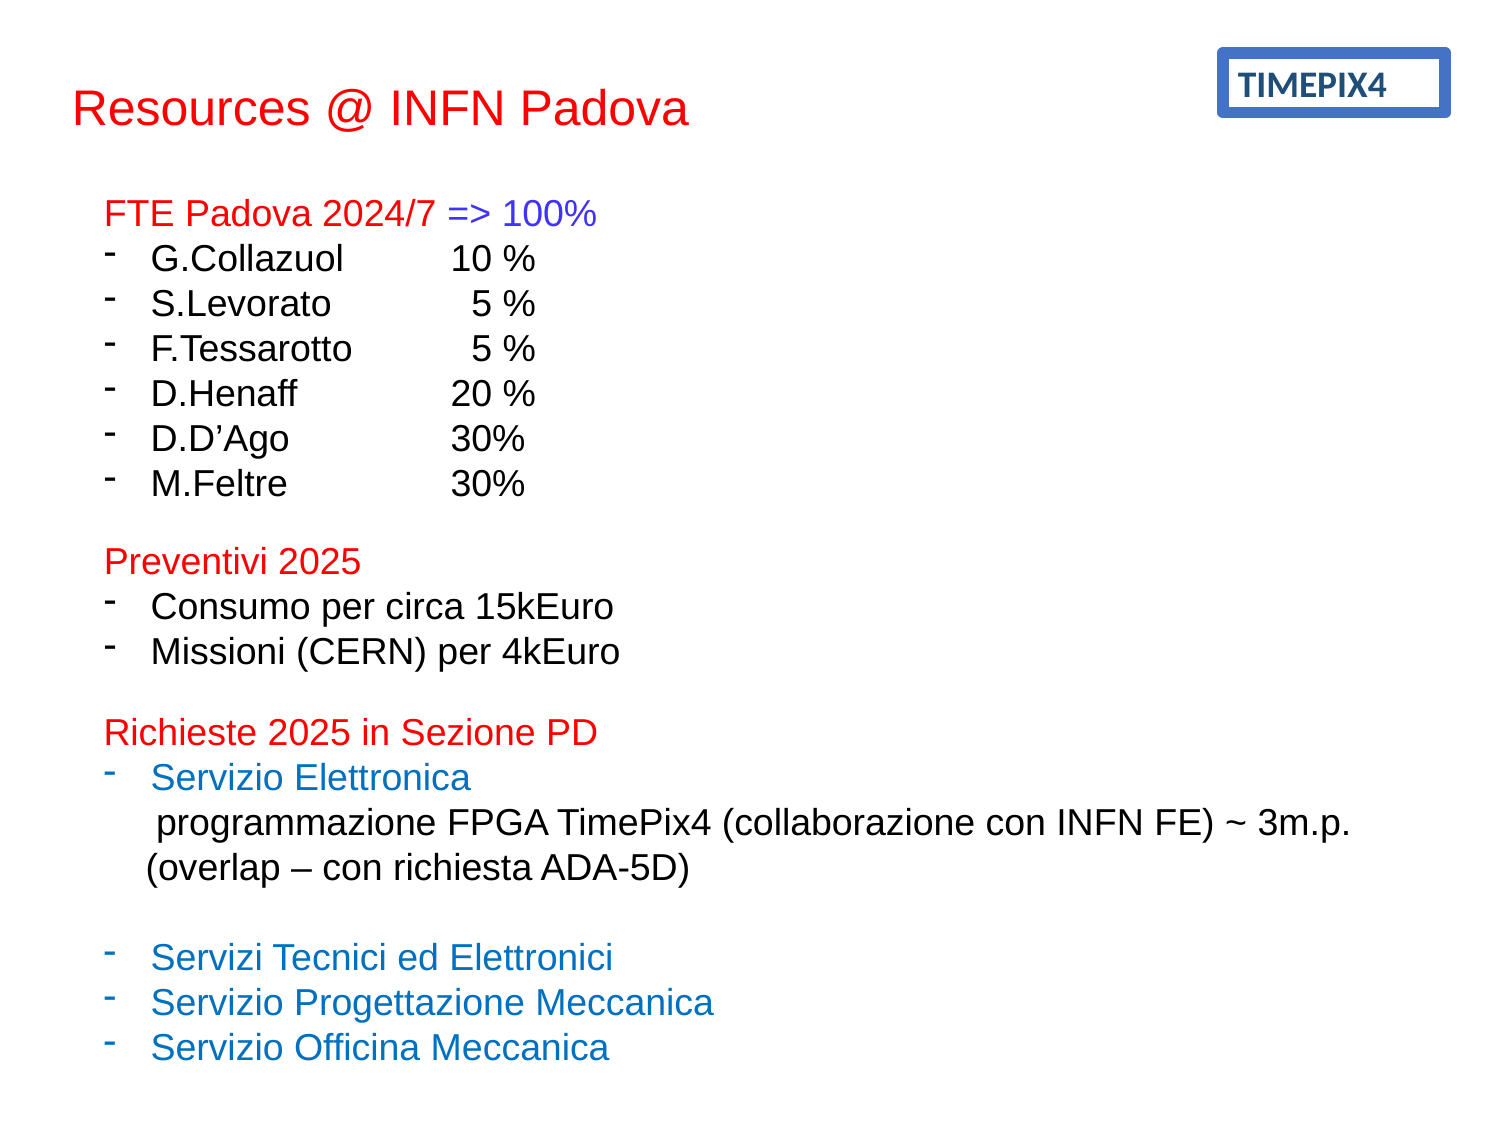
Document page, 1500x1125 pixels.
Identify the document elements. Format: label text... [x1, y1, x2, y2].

text_box Preventivi 2025 Consumo per circa 15kEuro Missioni (CERN) per 4kEuro [88, 529, 1303, 680]
text_box Richieste 2025 in Sezione PD Servizio Elettronica programmazione FPGA TimePix4 (collaborazione con INFN FE) ~ 3m.p. (overlap – con richiesta ADA-5D) Servizi Tecnici ed Elettronici Servizio Progettazione Meccanica Servizio Officina Meccanica [88, 700, 1436, 1076]
text_box FTE Padova 2024/7 => 100% G.Collazuol 10 % S.Levorato 5 % F.Tessarotto 5 % D.Henaff 20 % D.D’Ago 30% M.Feltre 30% [88, 181, 1393, 512]
text_box TIMEPIX4 [1223, 52, 1446, 113]
text_box Resources @ INFN Padova [57, 68, 807, 143]
